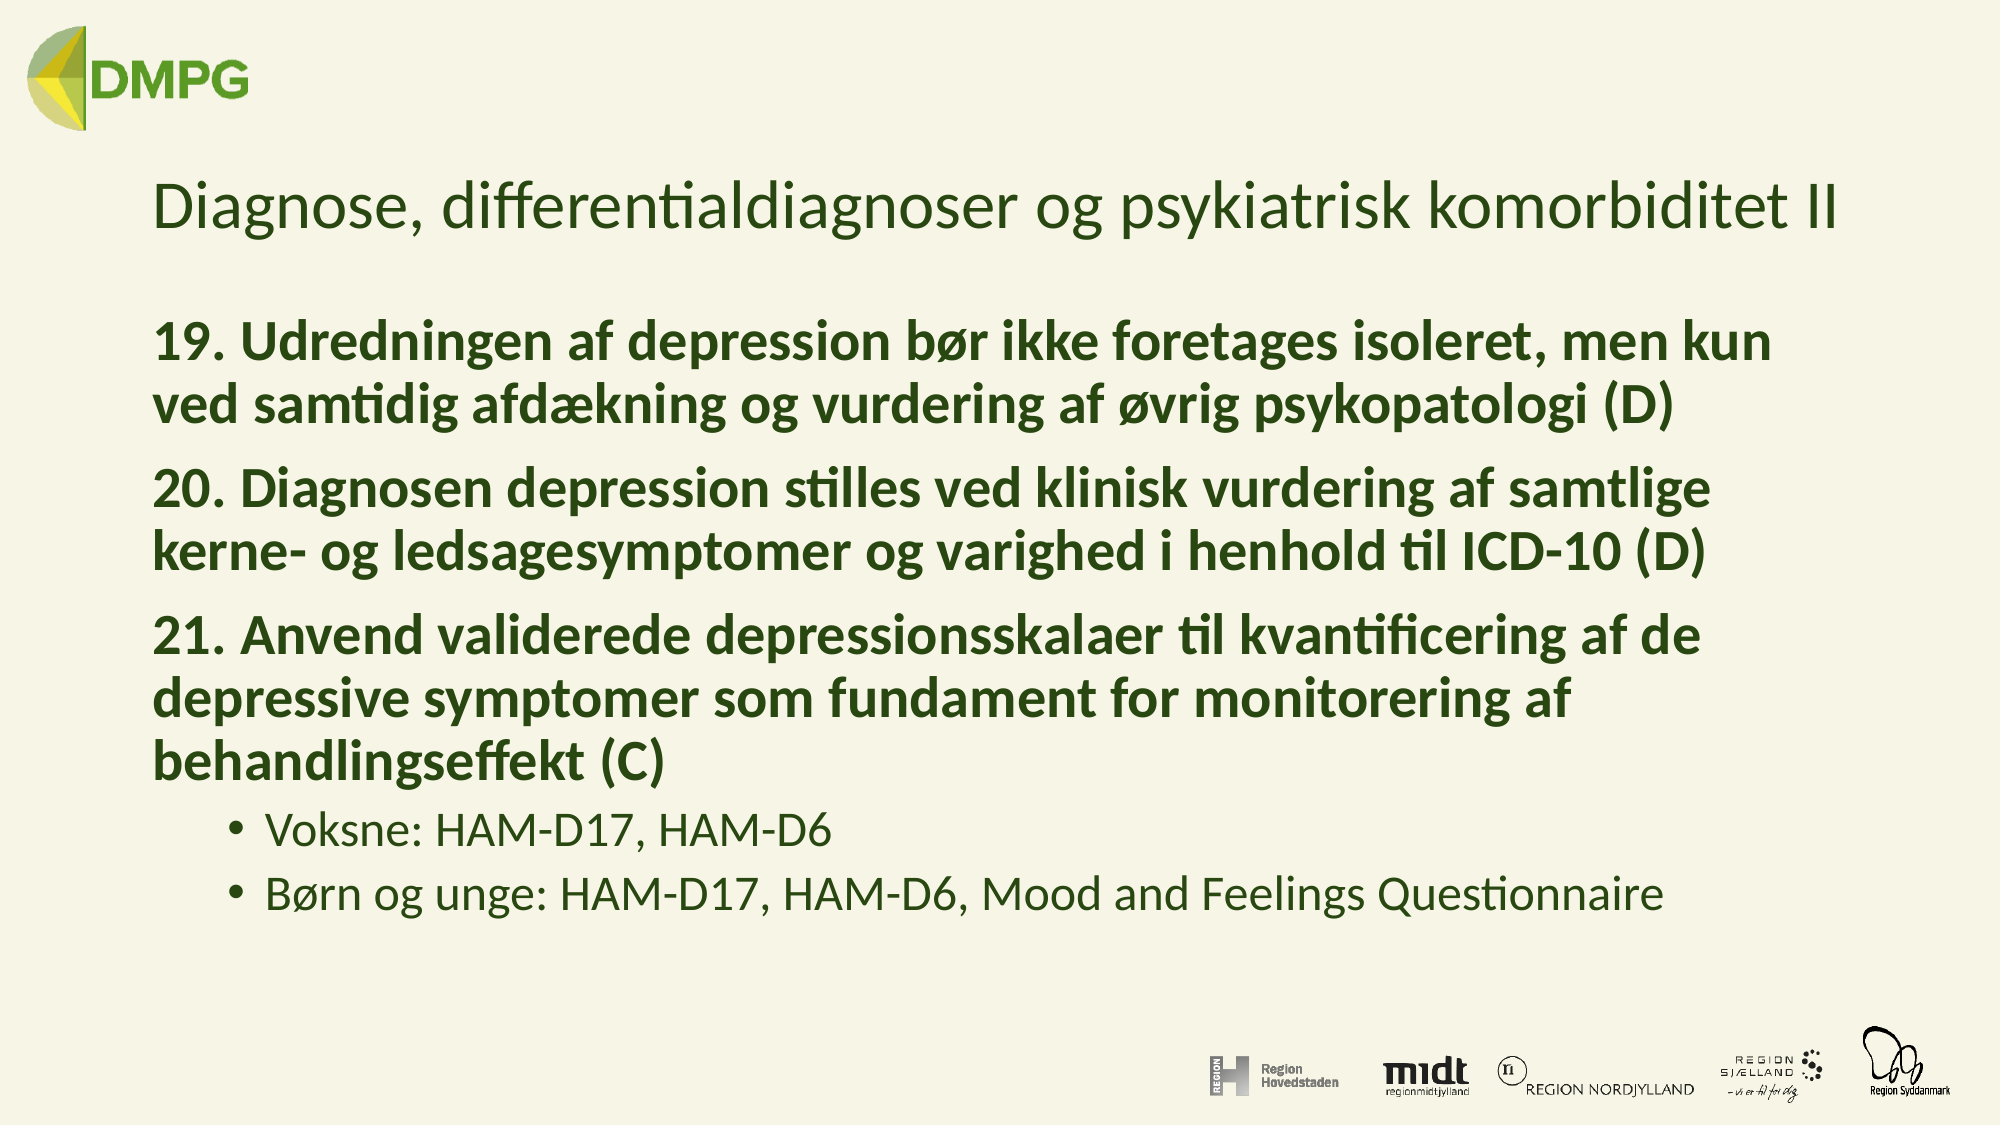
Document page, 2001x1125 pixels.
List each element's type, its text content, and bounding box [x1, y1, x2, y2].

title Diagnose, differentialdiagnoser og psykiatrisk komorbiditet II [137, 143, 1863, 271]
picture [27, 25, 248, 131]
picture [1210, 1026, 1950, 1103]
list 19. Udredningen af depression bør ikke foretages isoleret, men kun ved samtidig afdækning og vurdering af øvrig psykopatologi (D) 20. Diagnosen depression stilles ved klinisk vurdering af samtlige kerne- og ledsagesymptomer og varighed i henhold til ICD-10 (D) 21. Anvend validerede depressionsskalaer til kvantificering af de depressive symptomer som fundament for monitorering af behandlingseffekt (C) Voksne: HAM-D17, HAM-D6 Børn og unge: HAM-D17, HAM-D6, Mood and Feelings Questionnaire [137, 302, 1863, 1025]
